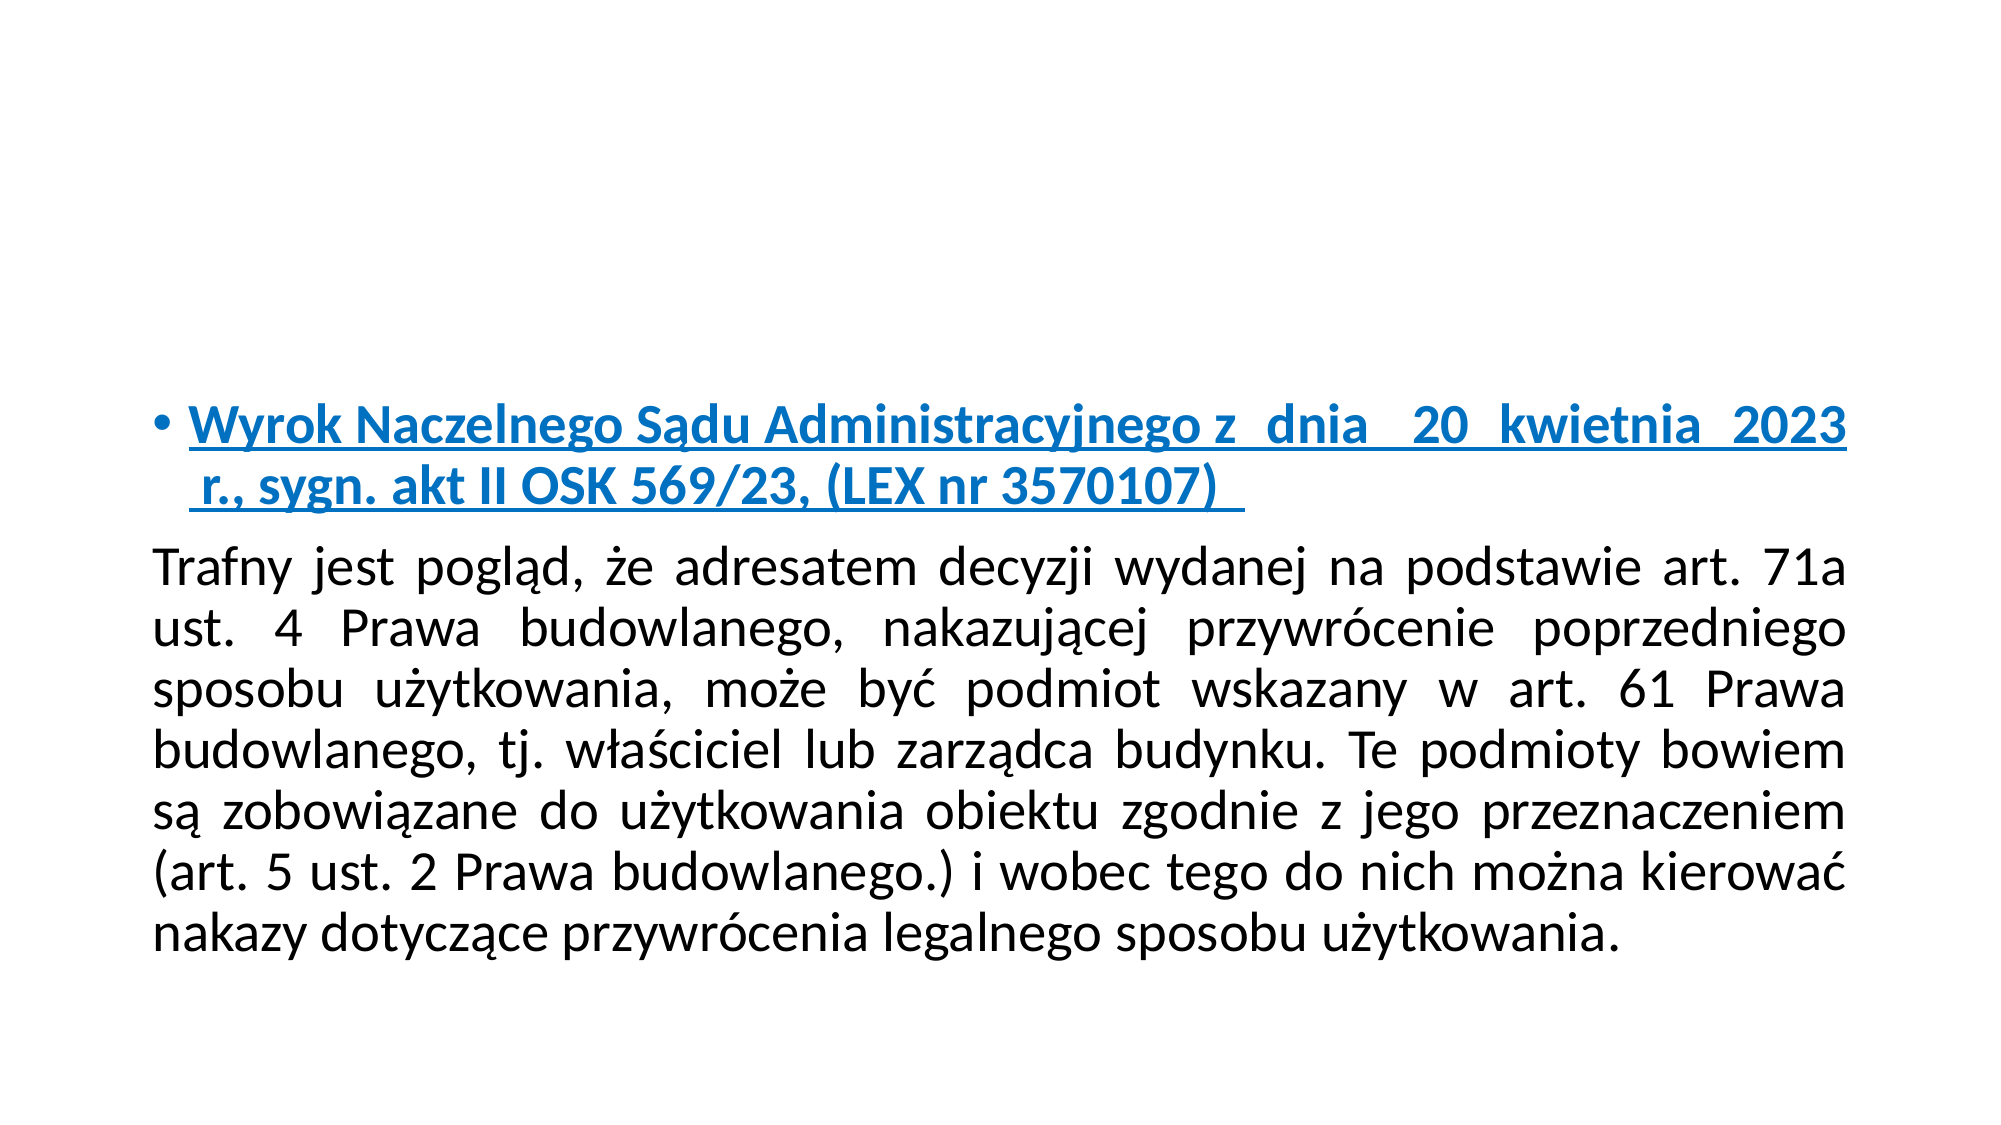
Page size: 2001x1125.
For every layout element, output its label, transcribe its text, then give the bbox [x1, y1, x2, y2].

list Wyrok Naczelnego Sądu Administracyjnego z dnia 20 kwietnia 2023 r., sygn. akt II OSK 569/23, (LEX nr 3570107) Trafny jest pogląd, że adresatem decyzji wydanej na podstawie art. 71a ust. 4 Prawa budowlanego, nakazującej przywrócenie poprzedniego sposobu użytkowania, może być podmiot wskazany w art. 61 Prawa budowlanego, tj. właściciel lub zarządca budynku. Te podmioty bowiem są zobowiązane do użytkowania obiektu zgodnie z jego przeznaczeniem (art. 5 ust. 2 Prawa budowlanego.) i wobec tego do nich można kierować nakazy dotyczące przywrócenia legalnego sposobu użytkowania. [137, 299, 1863, 1014]
